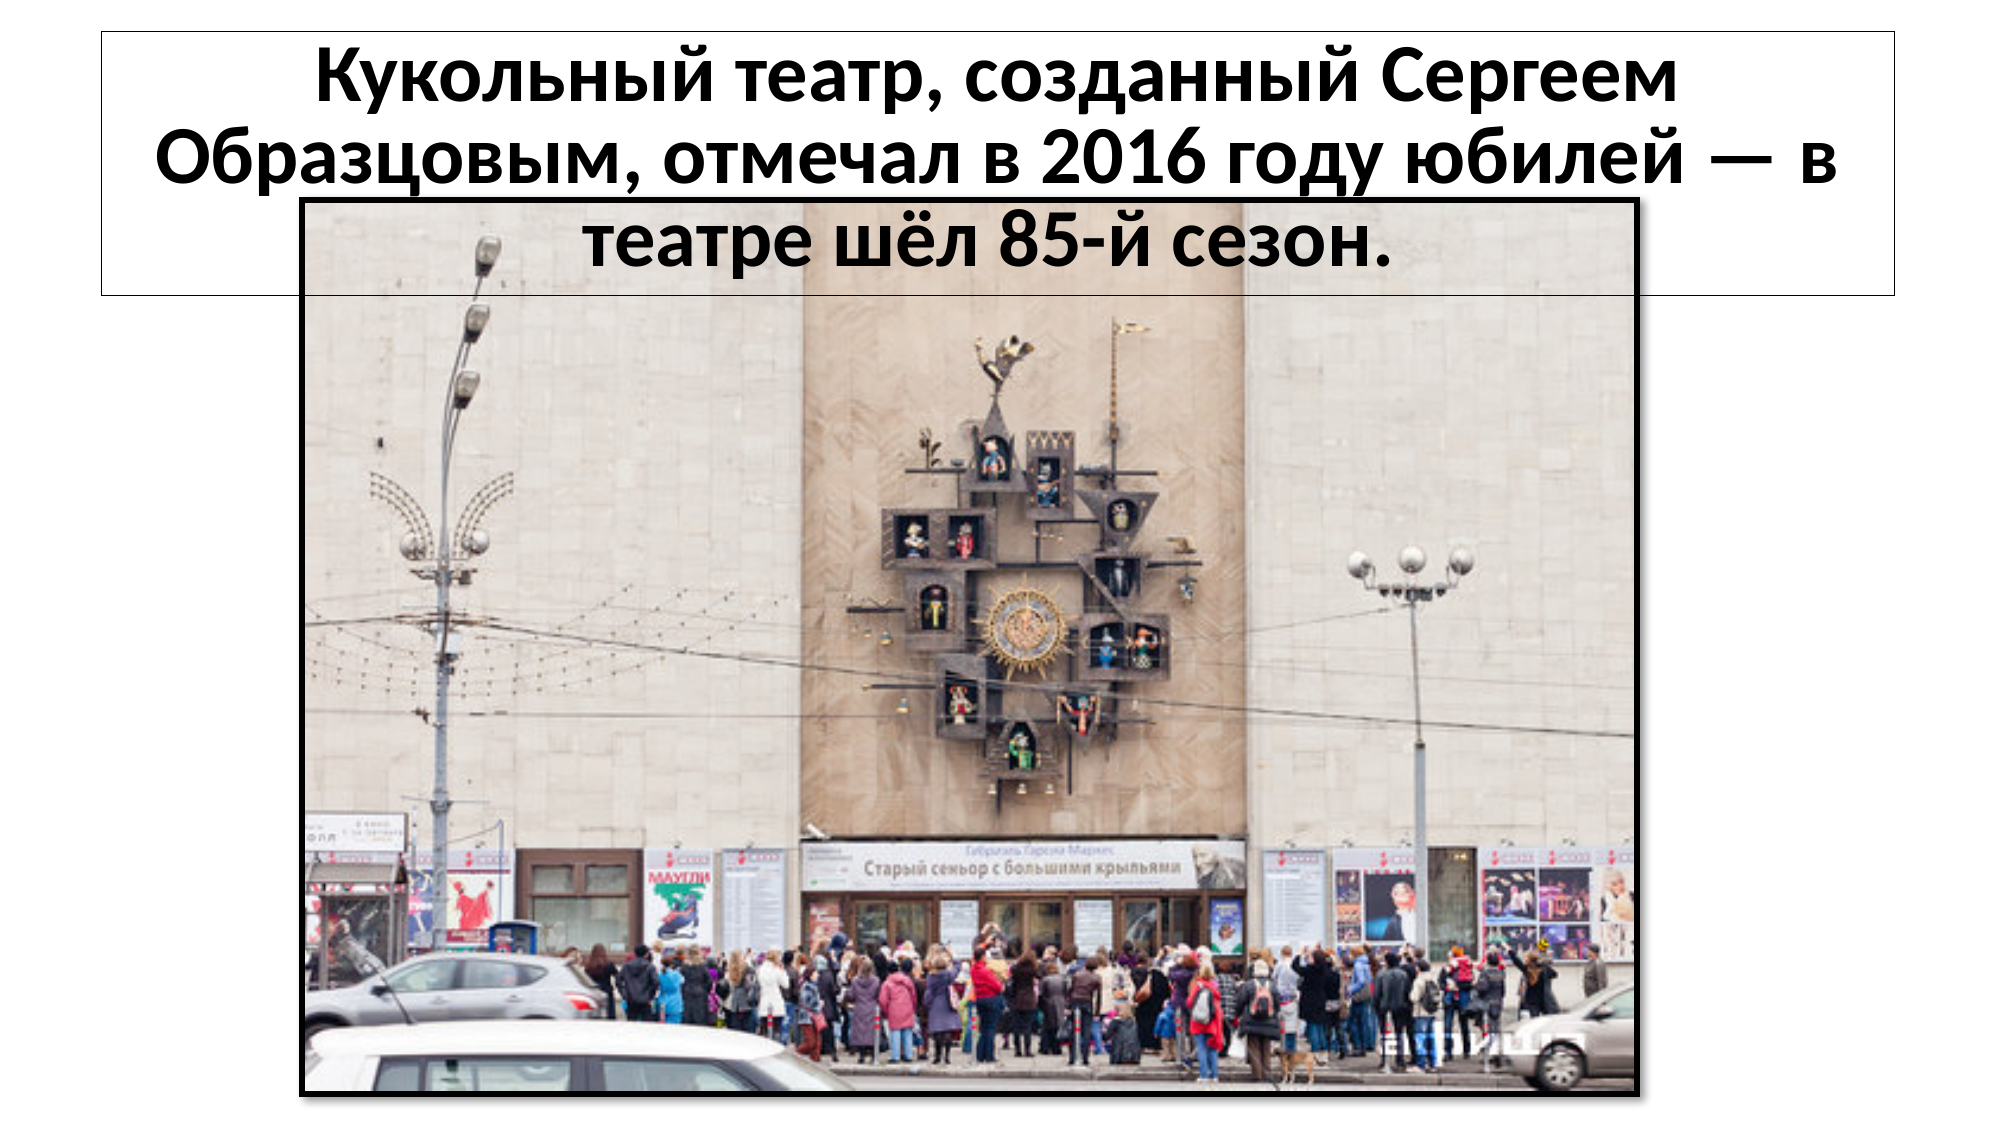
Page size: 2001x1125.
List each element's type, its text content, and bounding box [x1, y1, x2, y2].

title Кукольный театр, созданный Сергеем Образцовым, отмечал в 2016 году юбилей — в театре шёл 85-й сезон. [101, 31, 1895, 296]
picture [304, 203, 1635, 1092]
